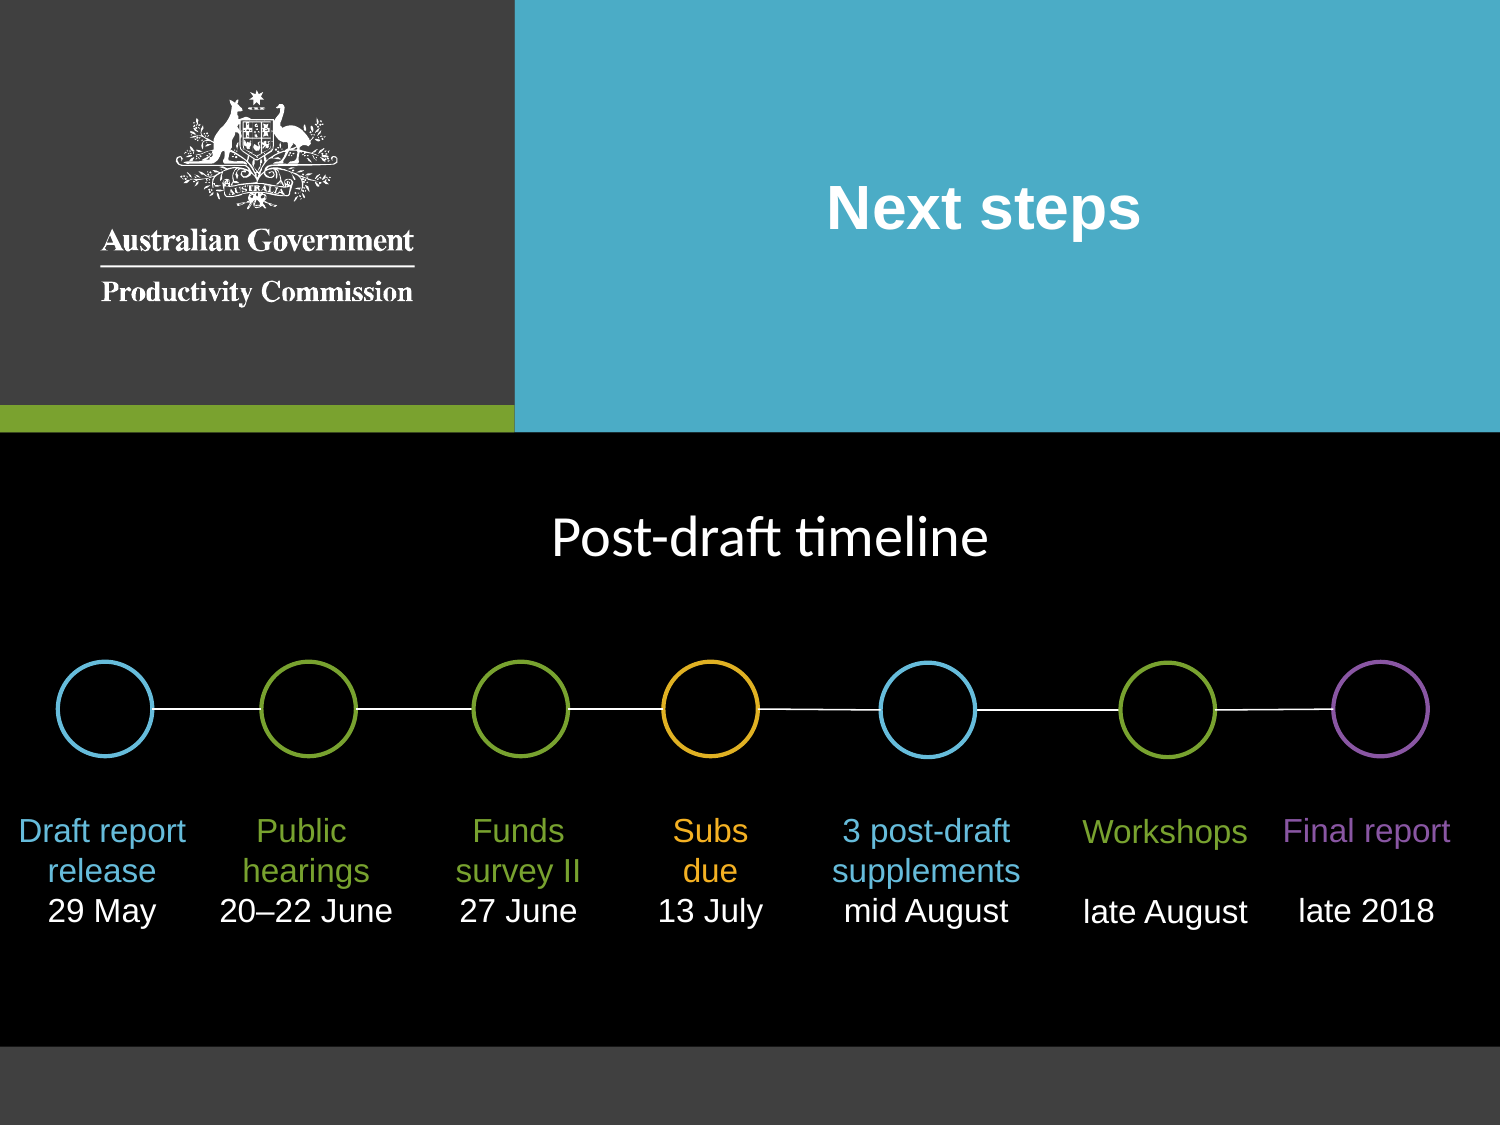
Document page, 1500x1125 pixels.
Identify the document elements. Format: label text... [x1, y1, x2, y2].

text_box Next steps [797, 149, 1247, 266]
text_box [0, 403, 517, 435]
text_box Post-draft timeline [536, 490, 1010, 576]
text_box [798, 662, 1055, 949]
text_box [1057, 662, 1274, 950]
text_box [0, 430, 1500, 1049]
text_box [0, 0, 517, 403]
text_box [194, 661, 419, 949]
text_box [430, 661, 607, 949]
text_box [633, 661, 788, 949]
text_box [100, 89, 416, 308]
text_box [517, 0, 1500, 430]
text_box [0, 661, 193, 949]
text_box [1270, 661, 1488, 949]
